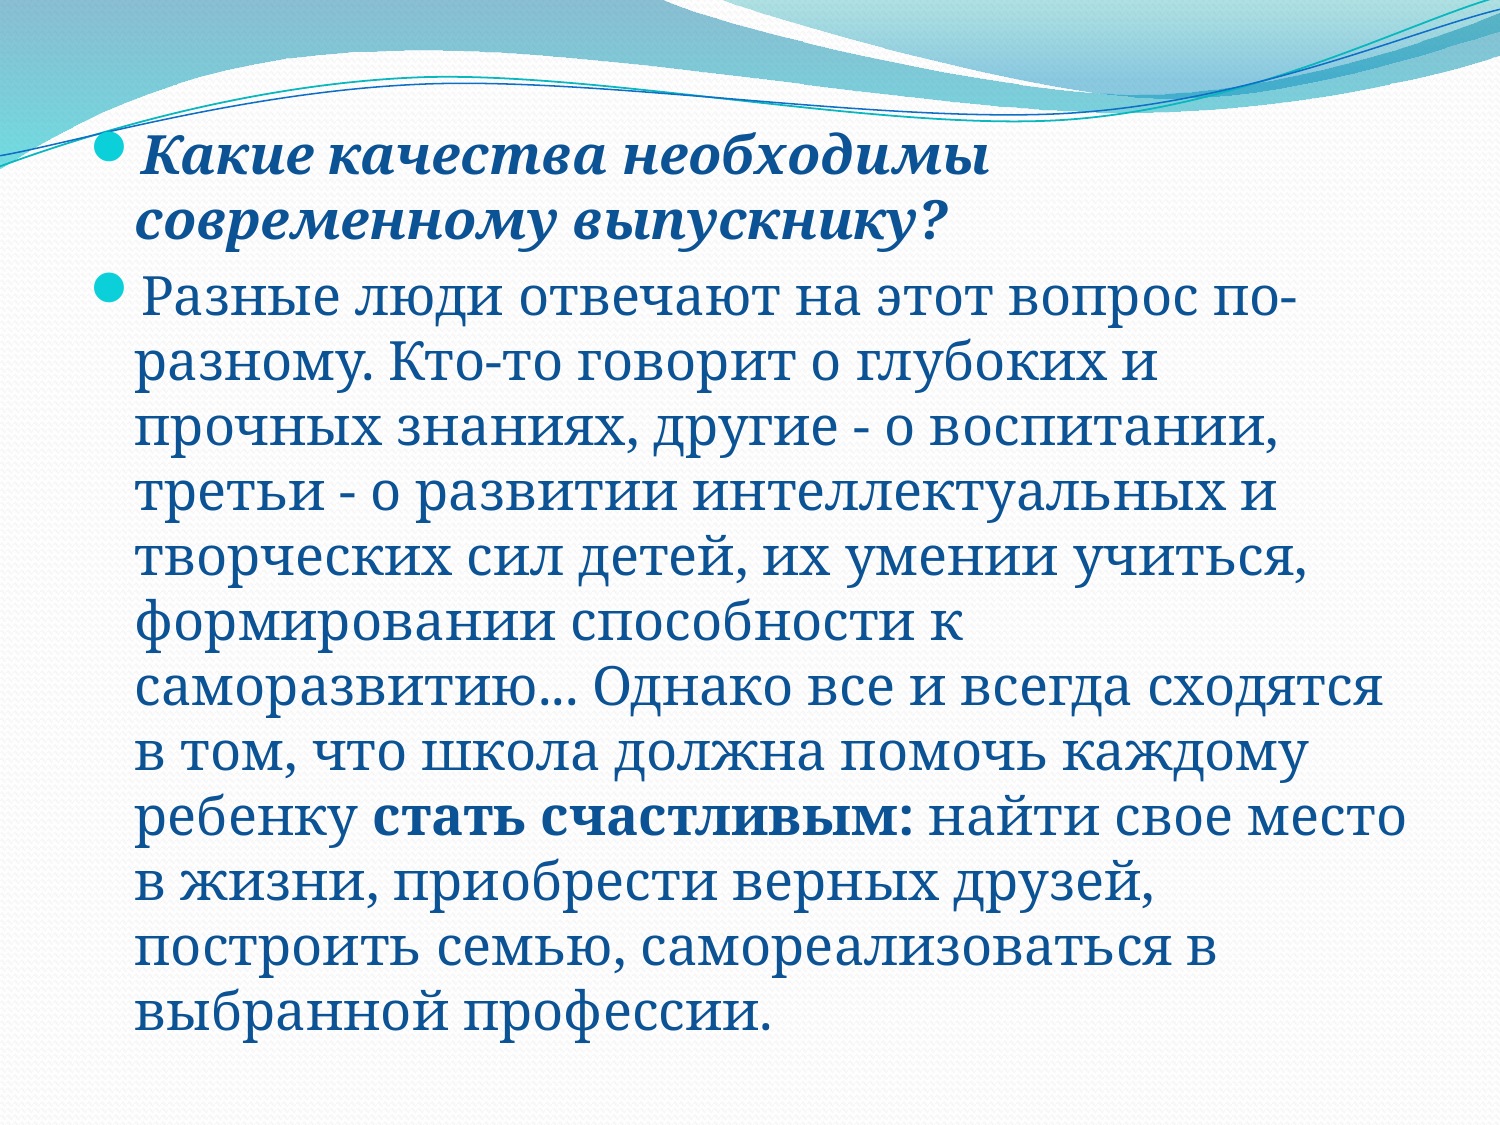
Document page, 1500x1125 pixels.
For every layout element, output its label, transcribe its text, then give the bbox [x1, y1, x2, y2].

list Какие качества необходимы современному выпускнику? Разные люди отвечают на этот вопрос по-разному. Кто-то говорит о глубоких и прочных знаниях, другие - о воспитании, третьи - о развитии интеллектуальных и творческих сил детей, их умении учиться, формировании способности к саморазвитию... Однако все и всегда сходятся в том, что школа должна помочь каждому ребенку стать счастливым: найти свое место в жизни, приобрести верных друзей, построить семью, самореализоваться в выбранной профессии. [75, 113, 1425, 1038]
